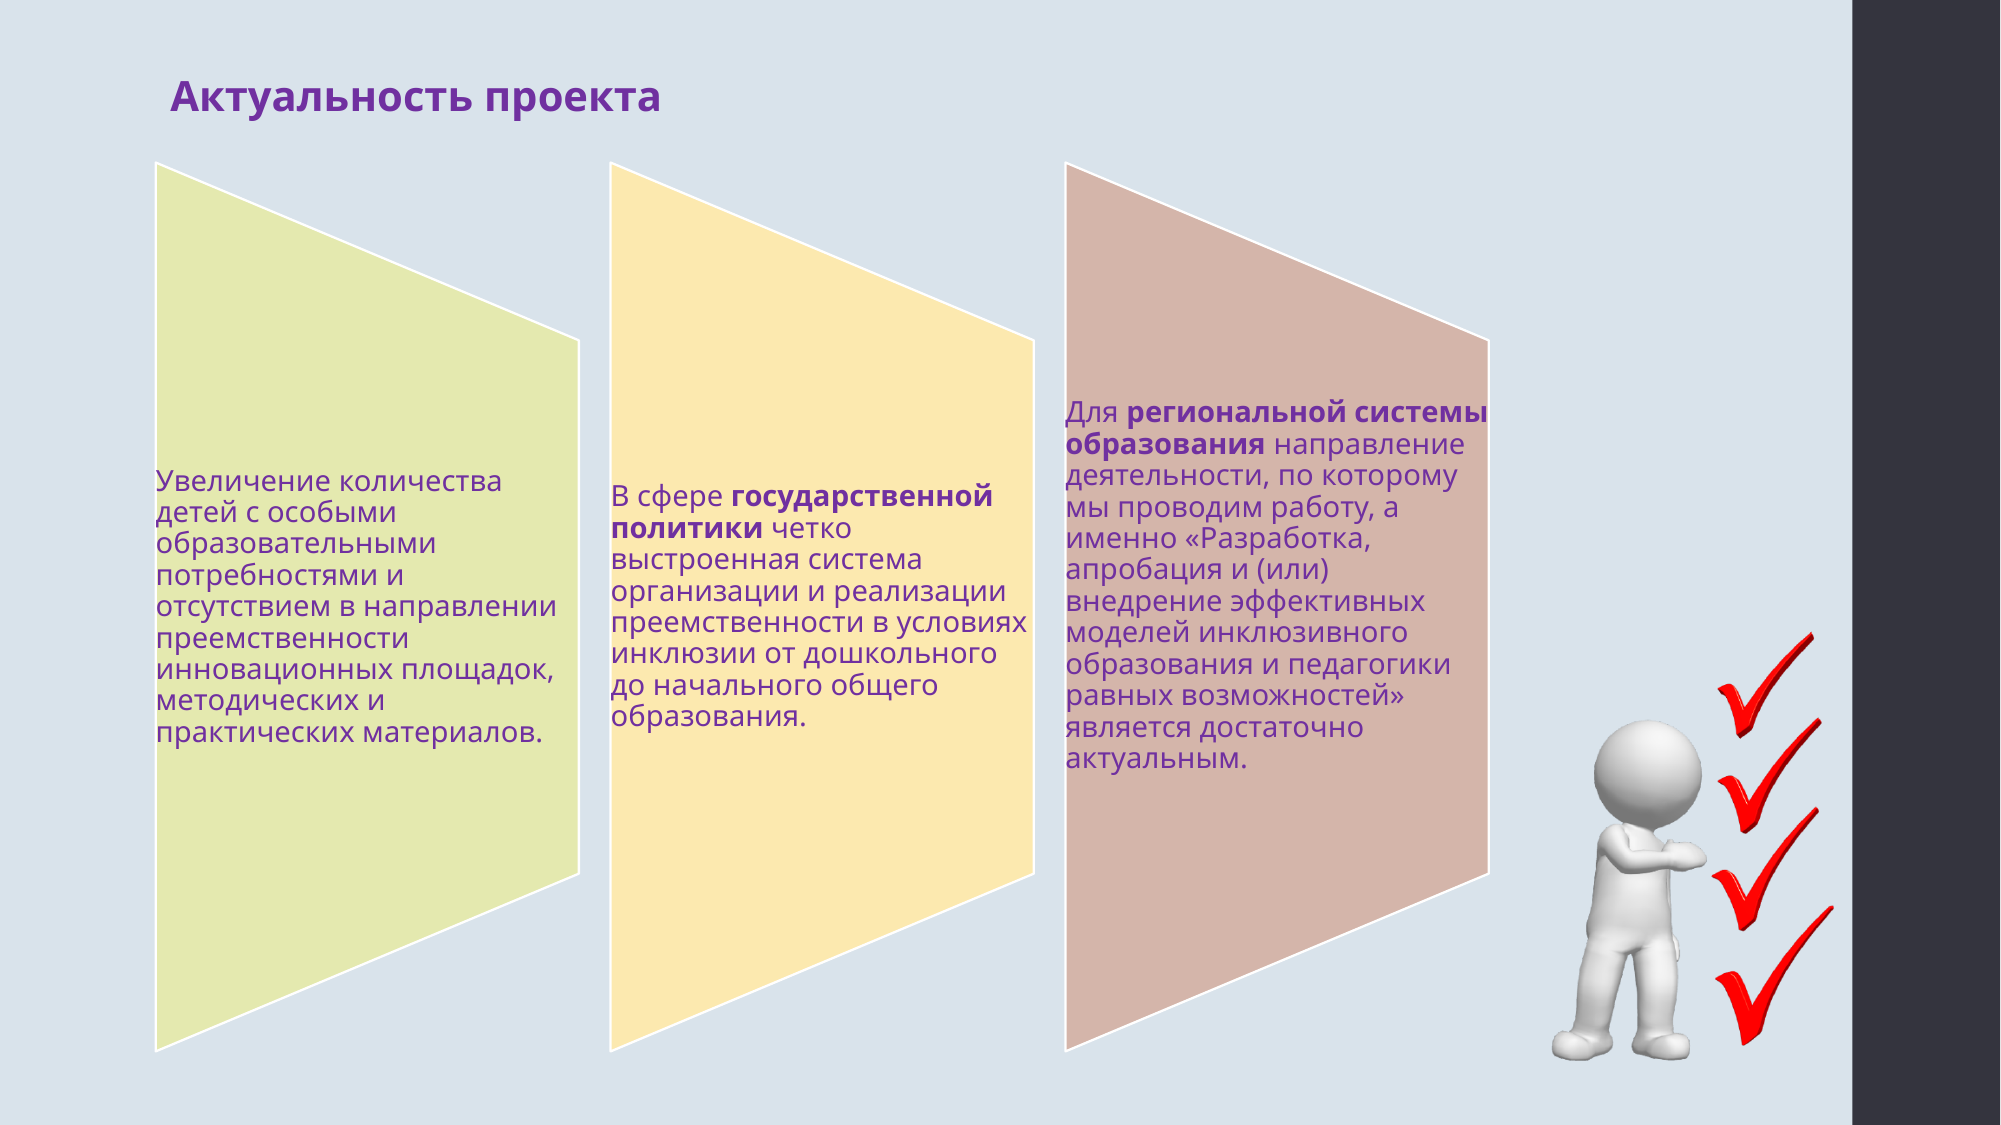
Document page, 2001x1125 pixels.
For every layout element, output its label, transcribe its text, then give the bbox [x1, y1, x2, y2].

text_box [155, 162, 1490, 1052]
text_box Актуальность проекта [155, 62, 1157, 128]
picture [1477, 619, 1936, 1078]
